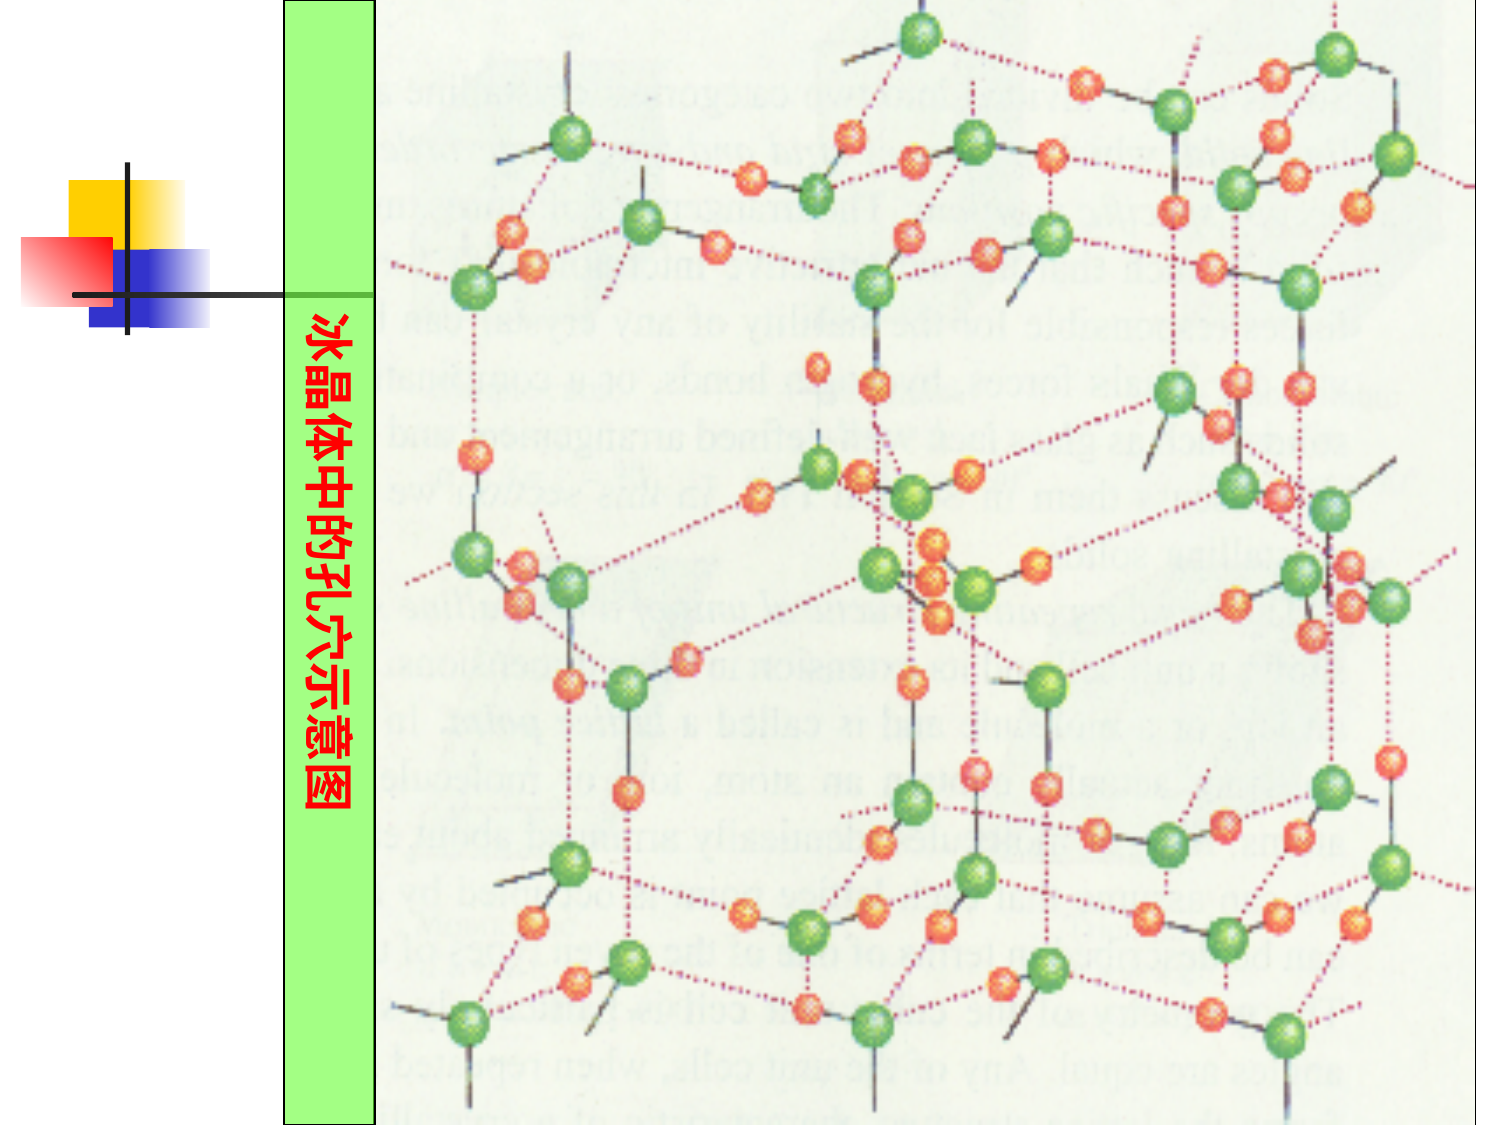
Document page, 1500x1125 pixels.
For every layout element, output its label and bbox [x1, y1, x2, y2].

text_box [283, 0, 1475, 1125]
